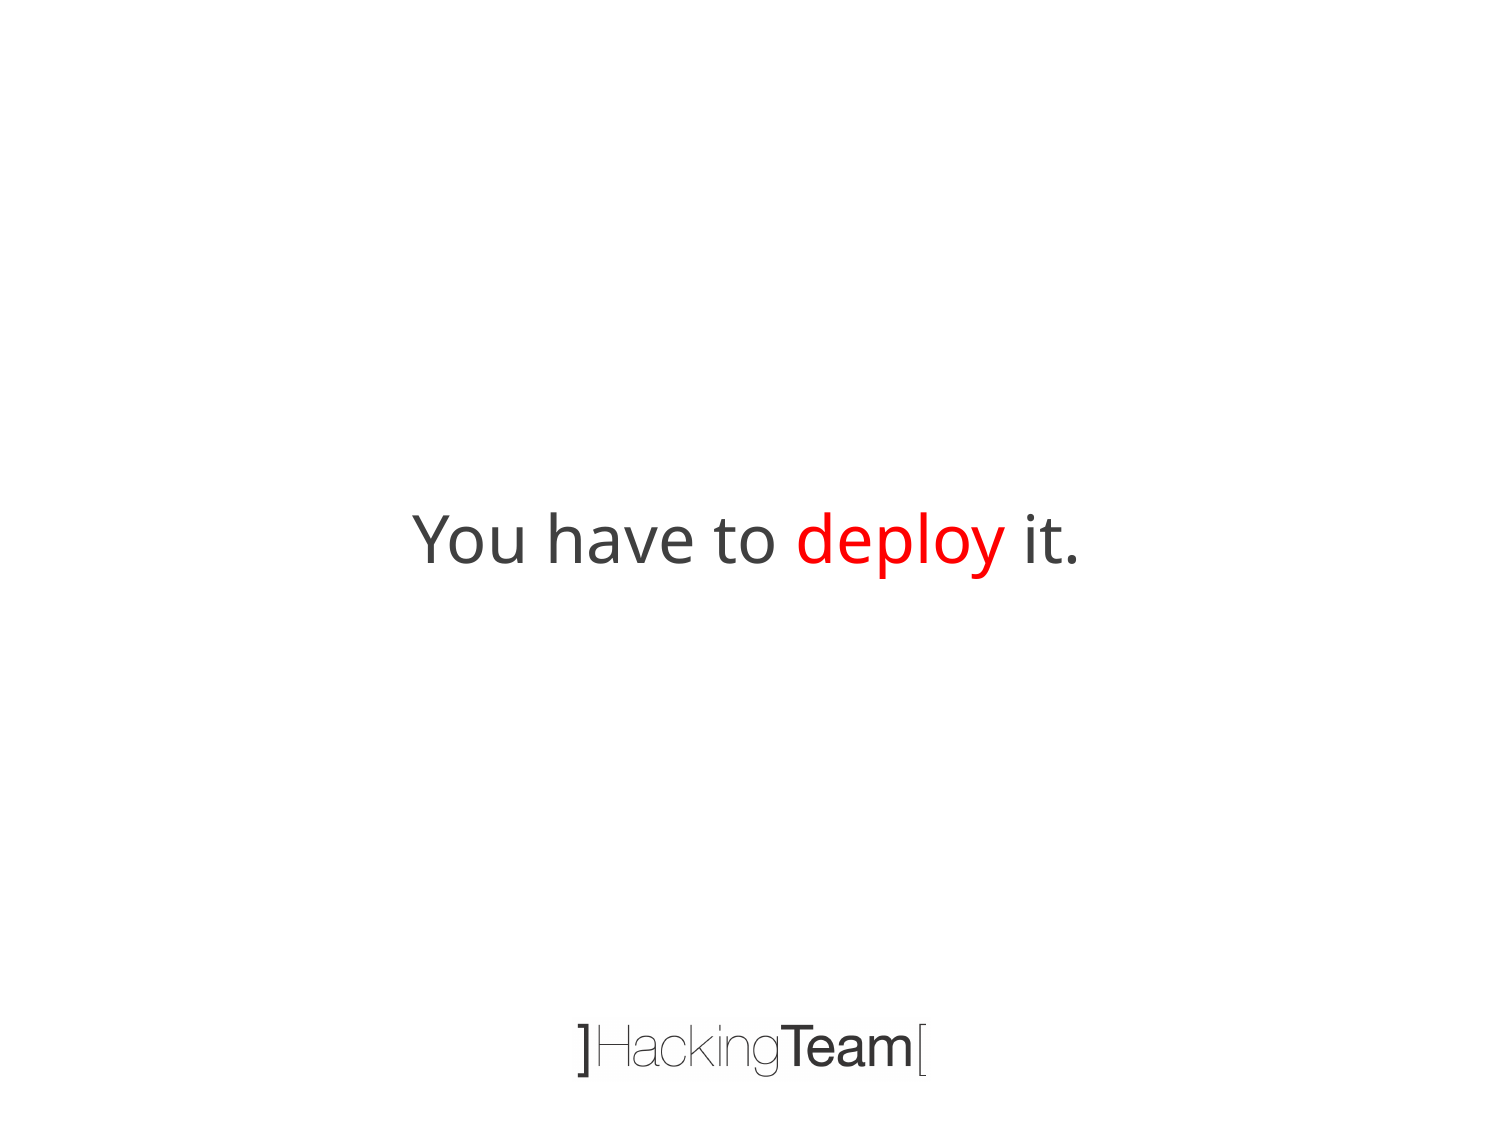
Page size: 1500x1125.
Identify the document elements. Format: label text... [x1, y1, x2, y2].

list You have to deploy it. [72, 172, 1423, 886]
picture [572, 1017, 931, 1082]
